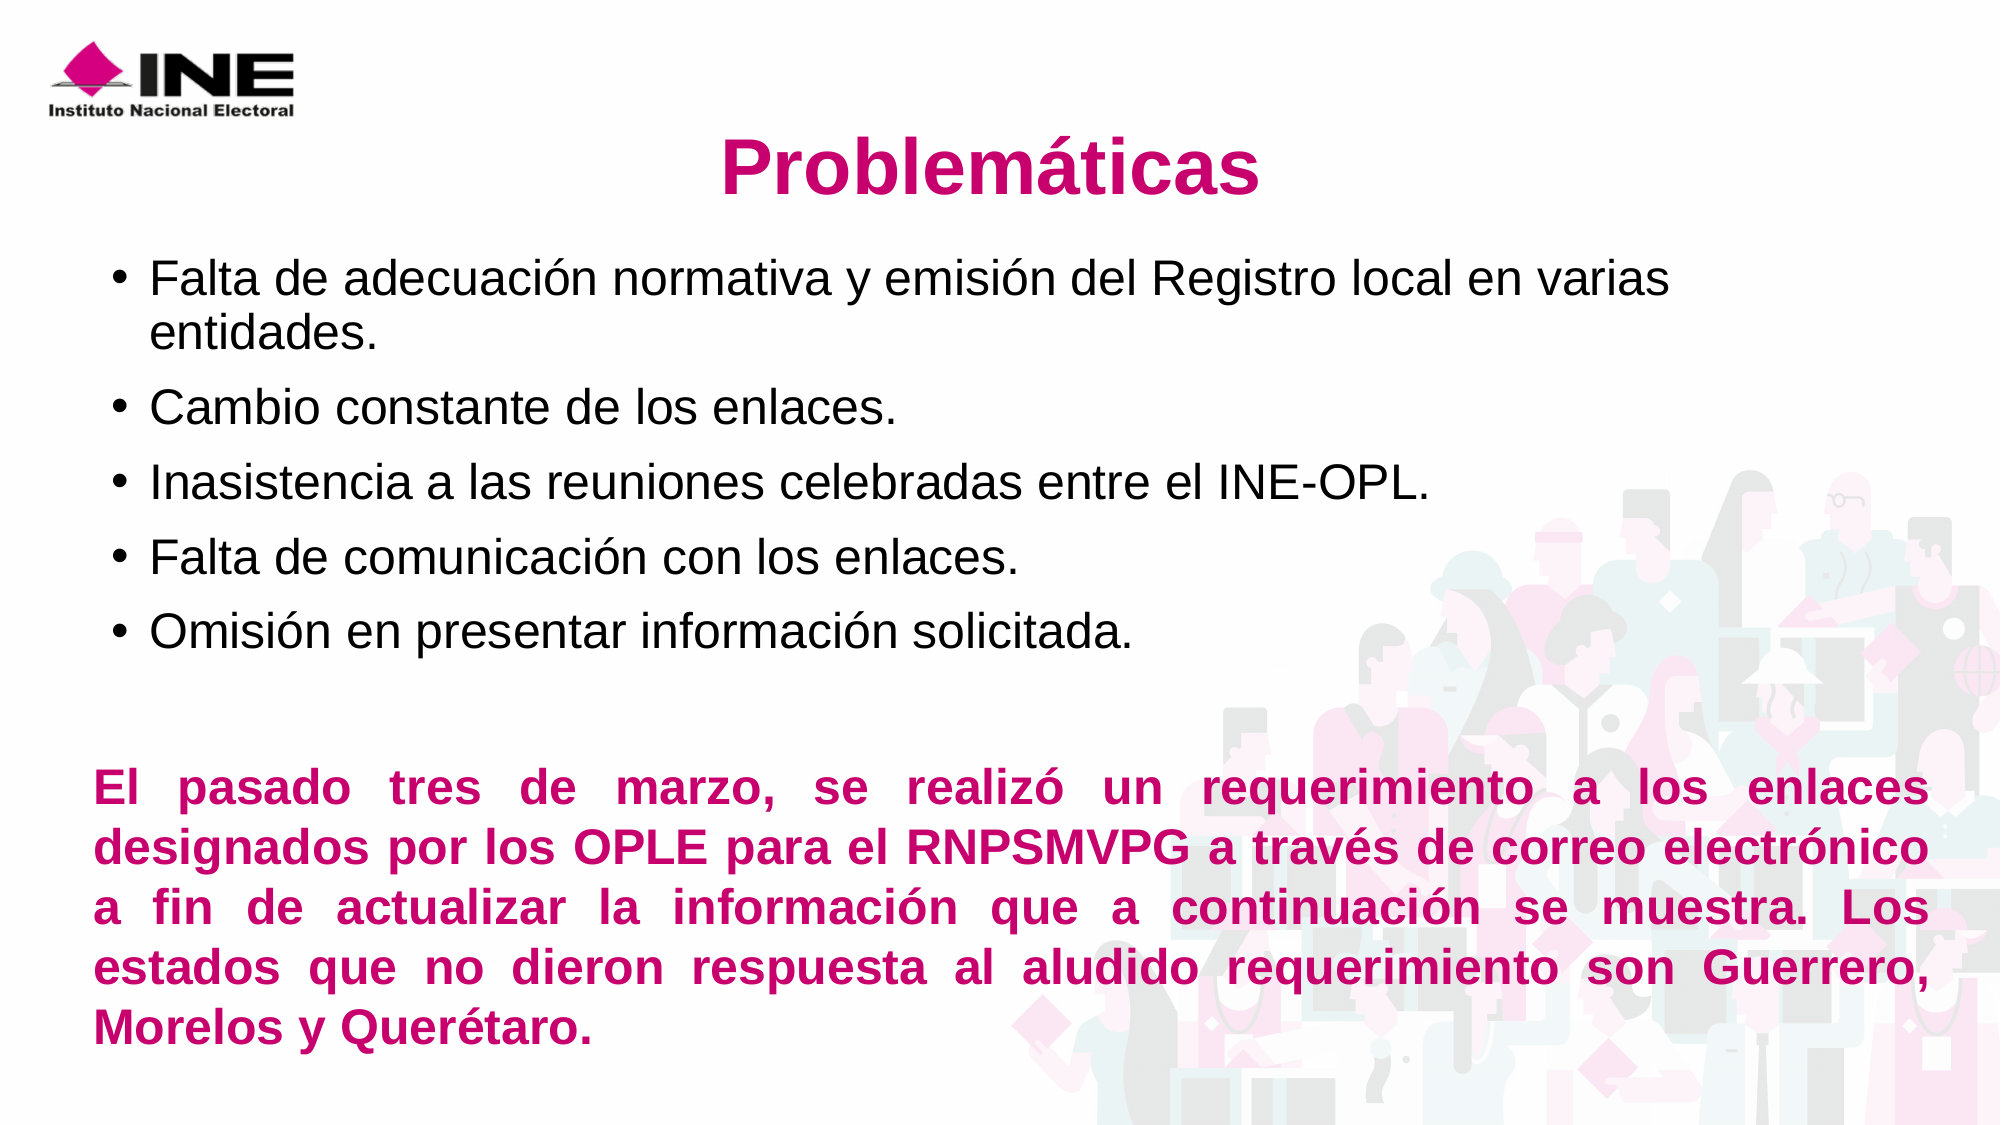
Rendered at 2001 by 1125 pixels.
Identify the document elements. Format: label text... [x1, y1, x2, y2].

list Falta de adecuación normativa y emisión del Registro local en varias entidades. Cambio constante de los enlaces. Inasistencia a las reuniones celebradas entre el INE-OPL. Falta de comunicación con los enlaces. Omisión en presentar información solicitada. [96, 245, 1929, 746]
picture [47, 37, 296, 125]
title Problemáticas [705, 59, 1320, 245]
text_box El pasado tres de marzo, se realizó un requerimiento a los enlaces designados por los OPLE para el RNPSMVPG a través de correo electrónico a fin de actualizar la información que a continuación se muestra. Los estados que no dieron respuesta al aludido requerimiento son Guerrero, Morelos y Querétaro. [78, 746, 1947, 1062]
